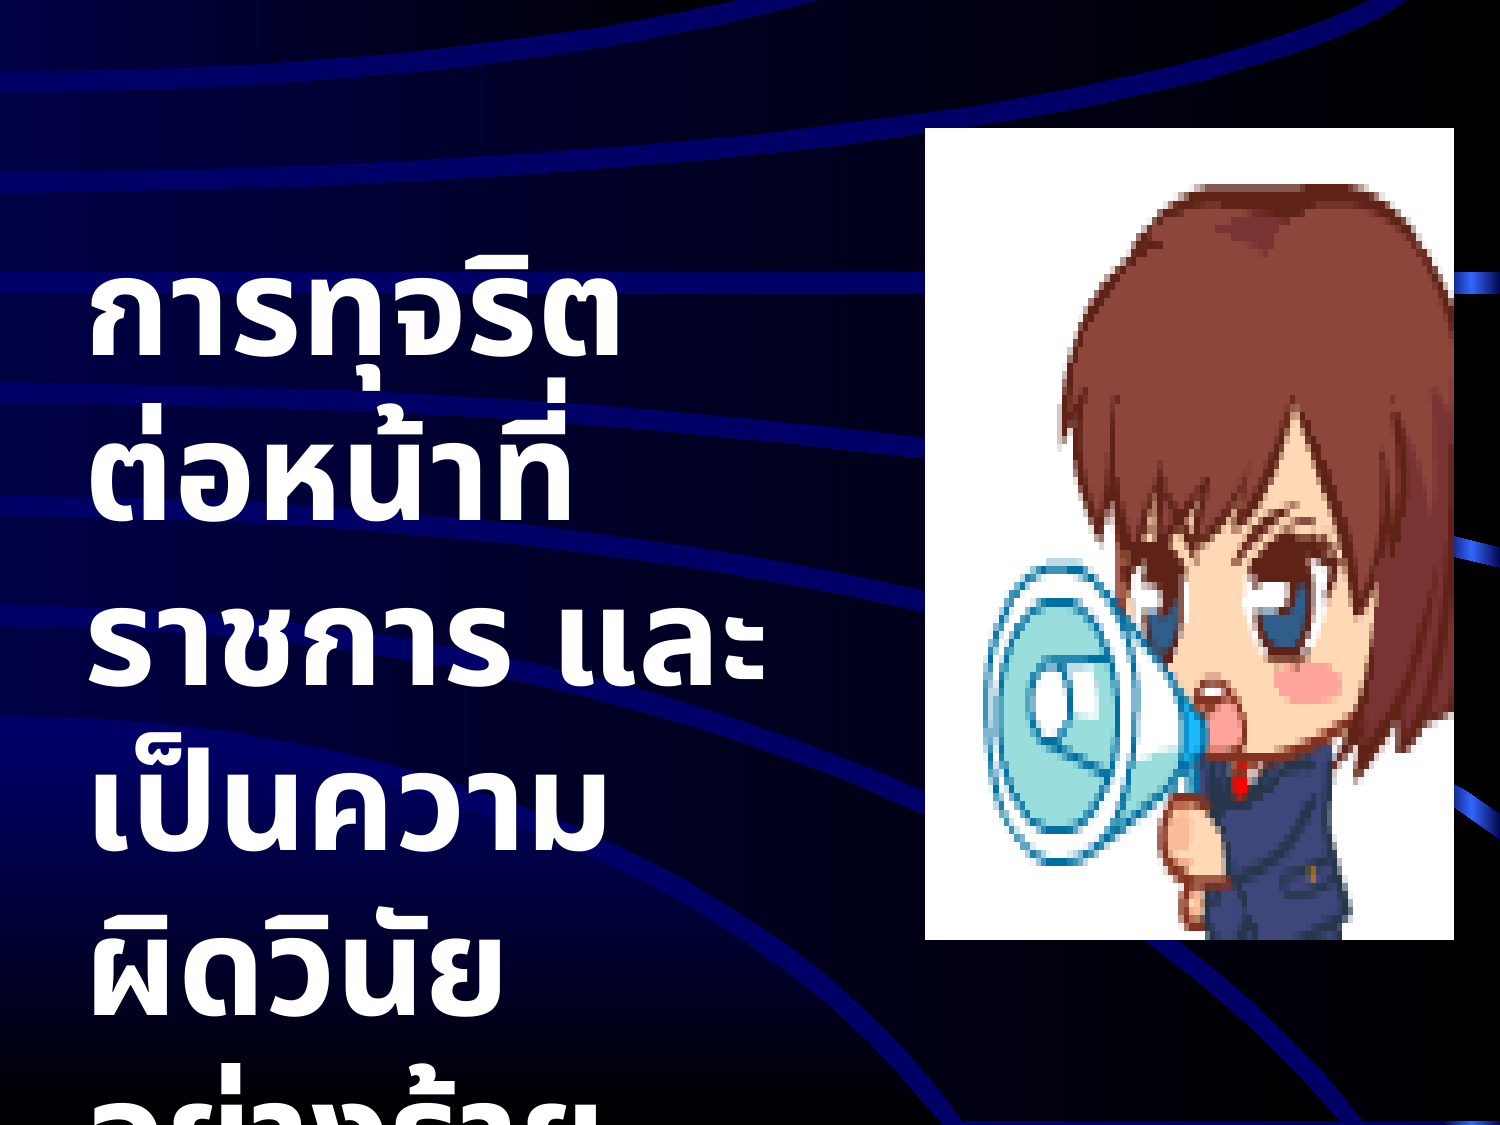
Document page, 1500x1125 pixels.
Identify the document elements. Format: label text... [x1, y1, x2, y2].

text_box การทุจริตต่อหน้าที่ราชการ และเป็นความผิดวินัยอย่างร้ายแรง [70, 210, 786, 1125]
picture [925, 128, 1454, 940]
